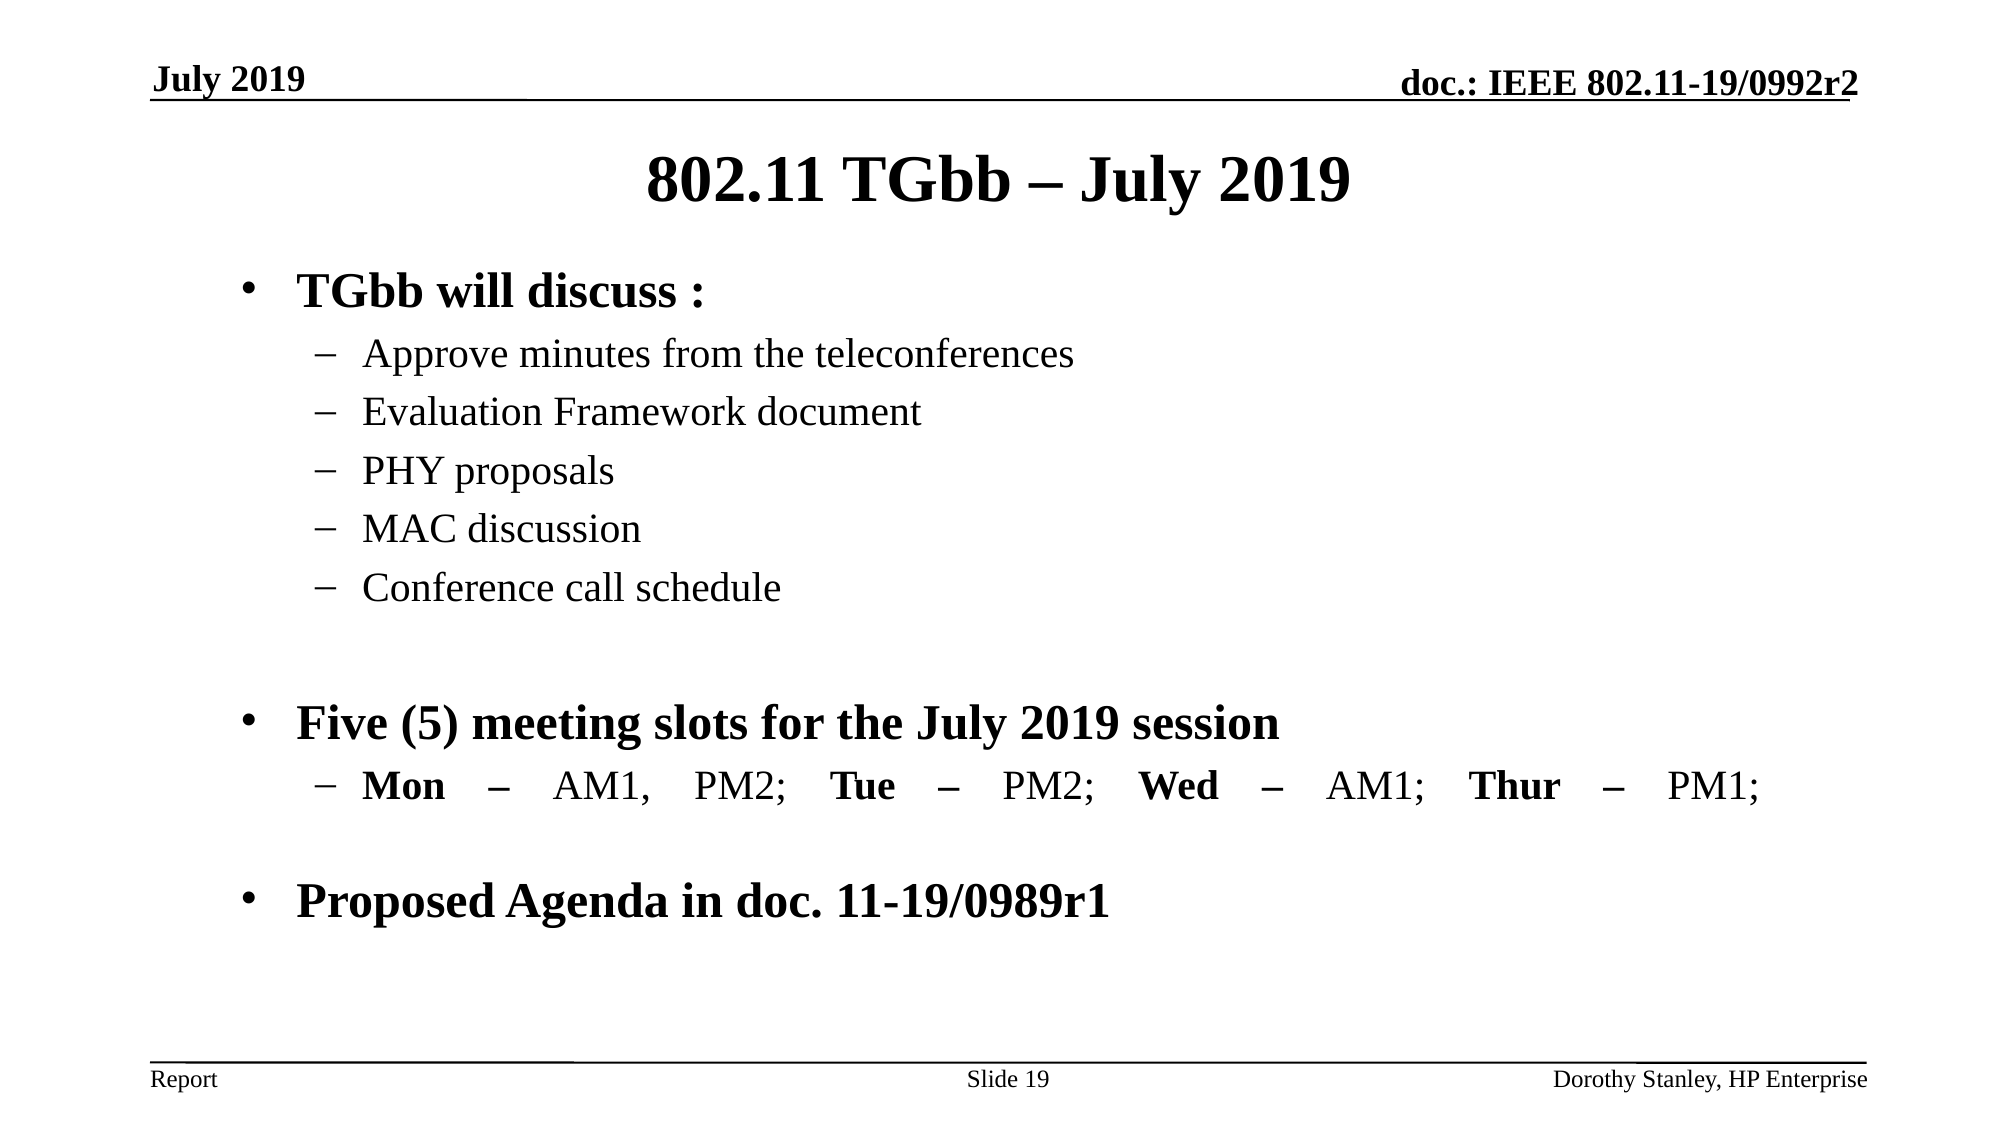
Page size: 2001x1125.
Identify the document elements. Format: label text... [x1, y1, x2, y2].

slide_number Slide 19 [950, 1061, 1067, 1123]
text_box 802.11 TGbb – July 2019 [362, 87, 1638, 249]
text_box TGbb will discuss : Approve minutes from the teleconferences Evaluation Framework document PHY proposals MAC discussion Conference call schedule Five (5) meeting slots for the July 2019 session Mon – AM1, PM2; Tue – PM2; Wed – AM1; Thur – PM1; Proposed Agenda in doc. 11-19/0989r1 [225, 249, 1775, 1025]
footer Dorothy Stanley, HP Enterprise [1171, 1061, 1869, 1093]
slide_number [152, 54, 563, 100]
